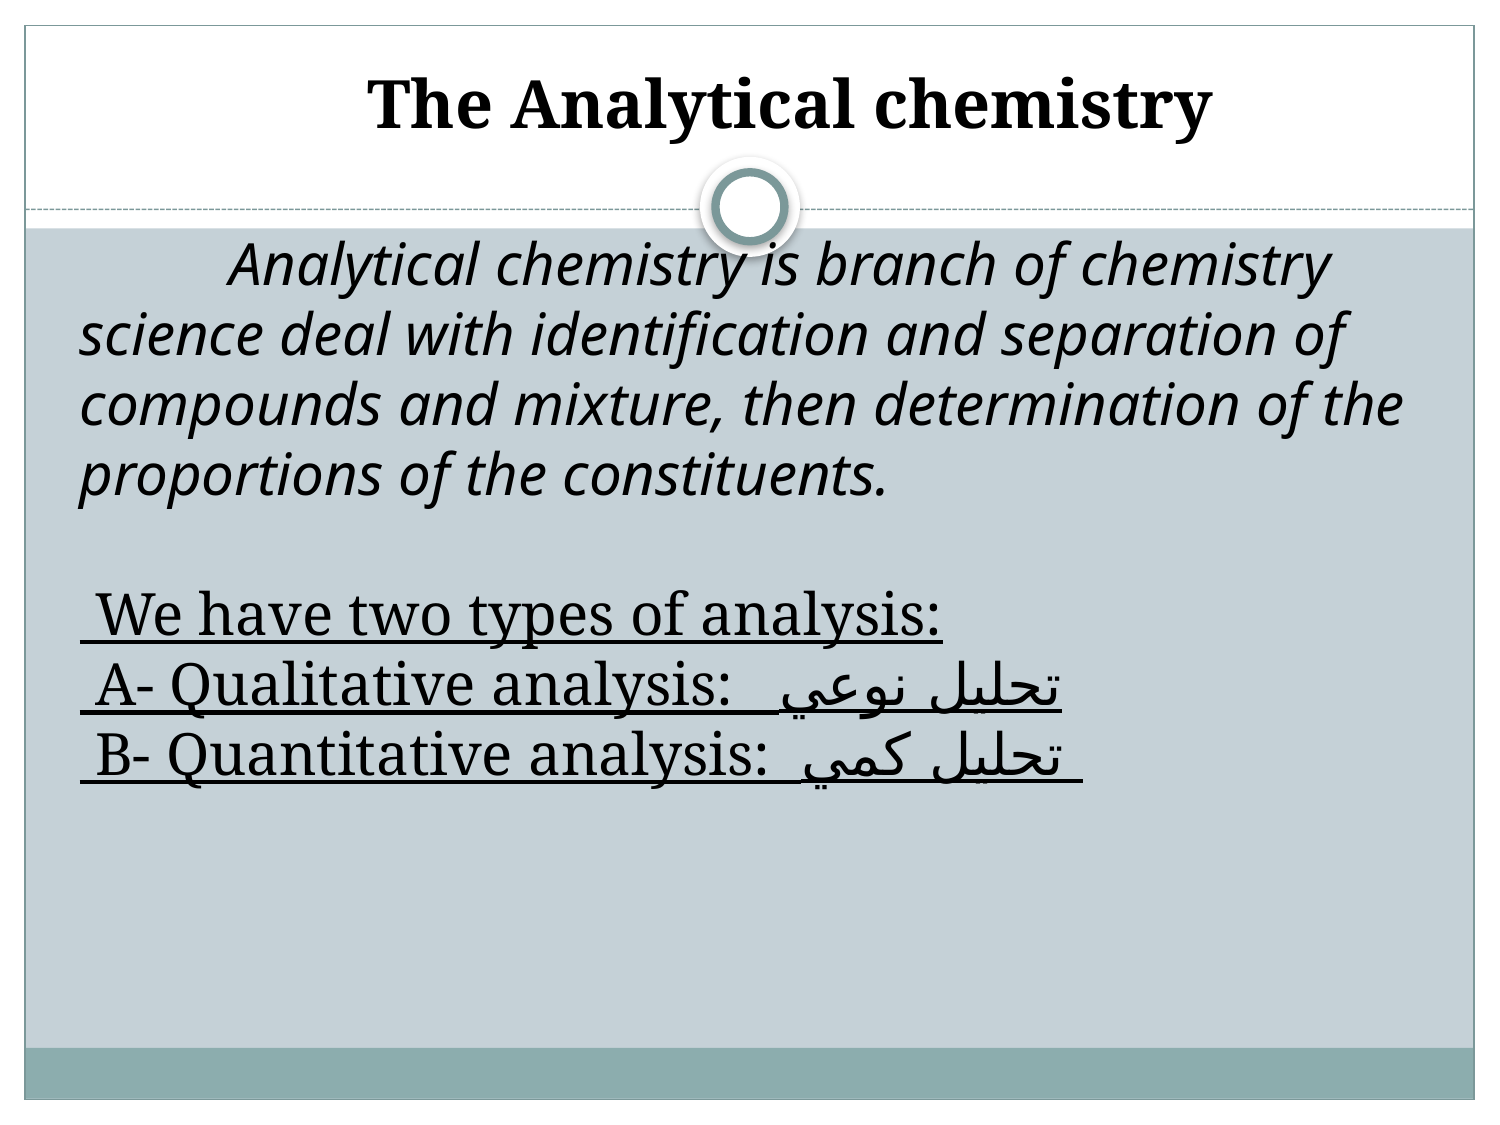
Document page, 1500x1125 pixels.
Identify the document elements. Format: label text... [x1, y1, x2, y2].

text_box The Analytical chemistry [64, 54, 1247, 230]
text_box Analytical chemistry is branch of chemistry science deal with identification and separation of compounds and mixture, then determination of the proportions of the constituents. We have two types of analysis: A- Qualitative analysis: تحليل نوعي B- Quantitative analysis: تحليل كمي [64, 219, 1447, 865]
